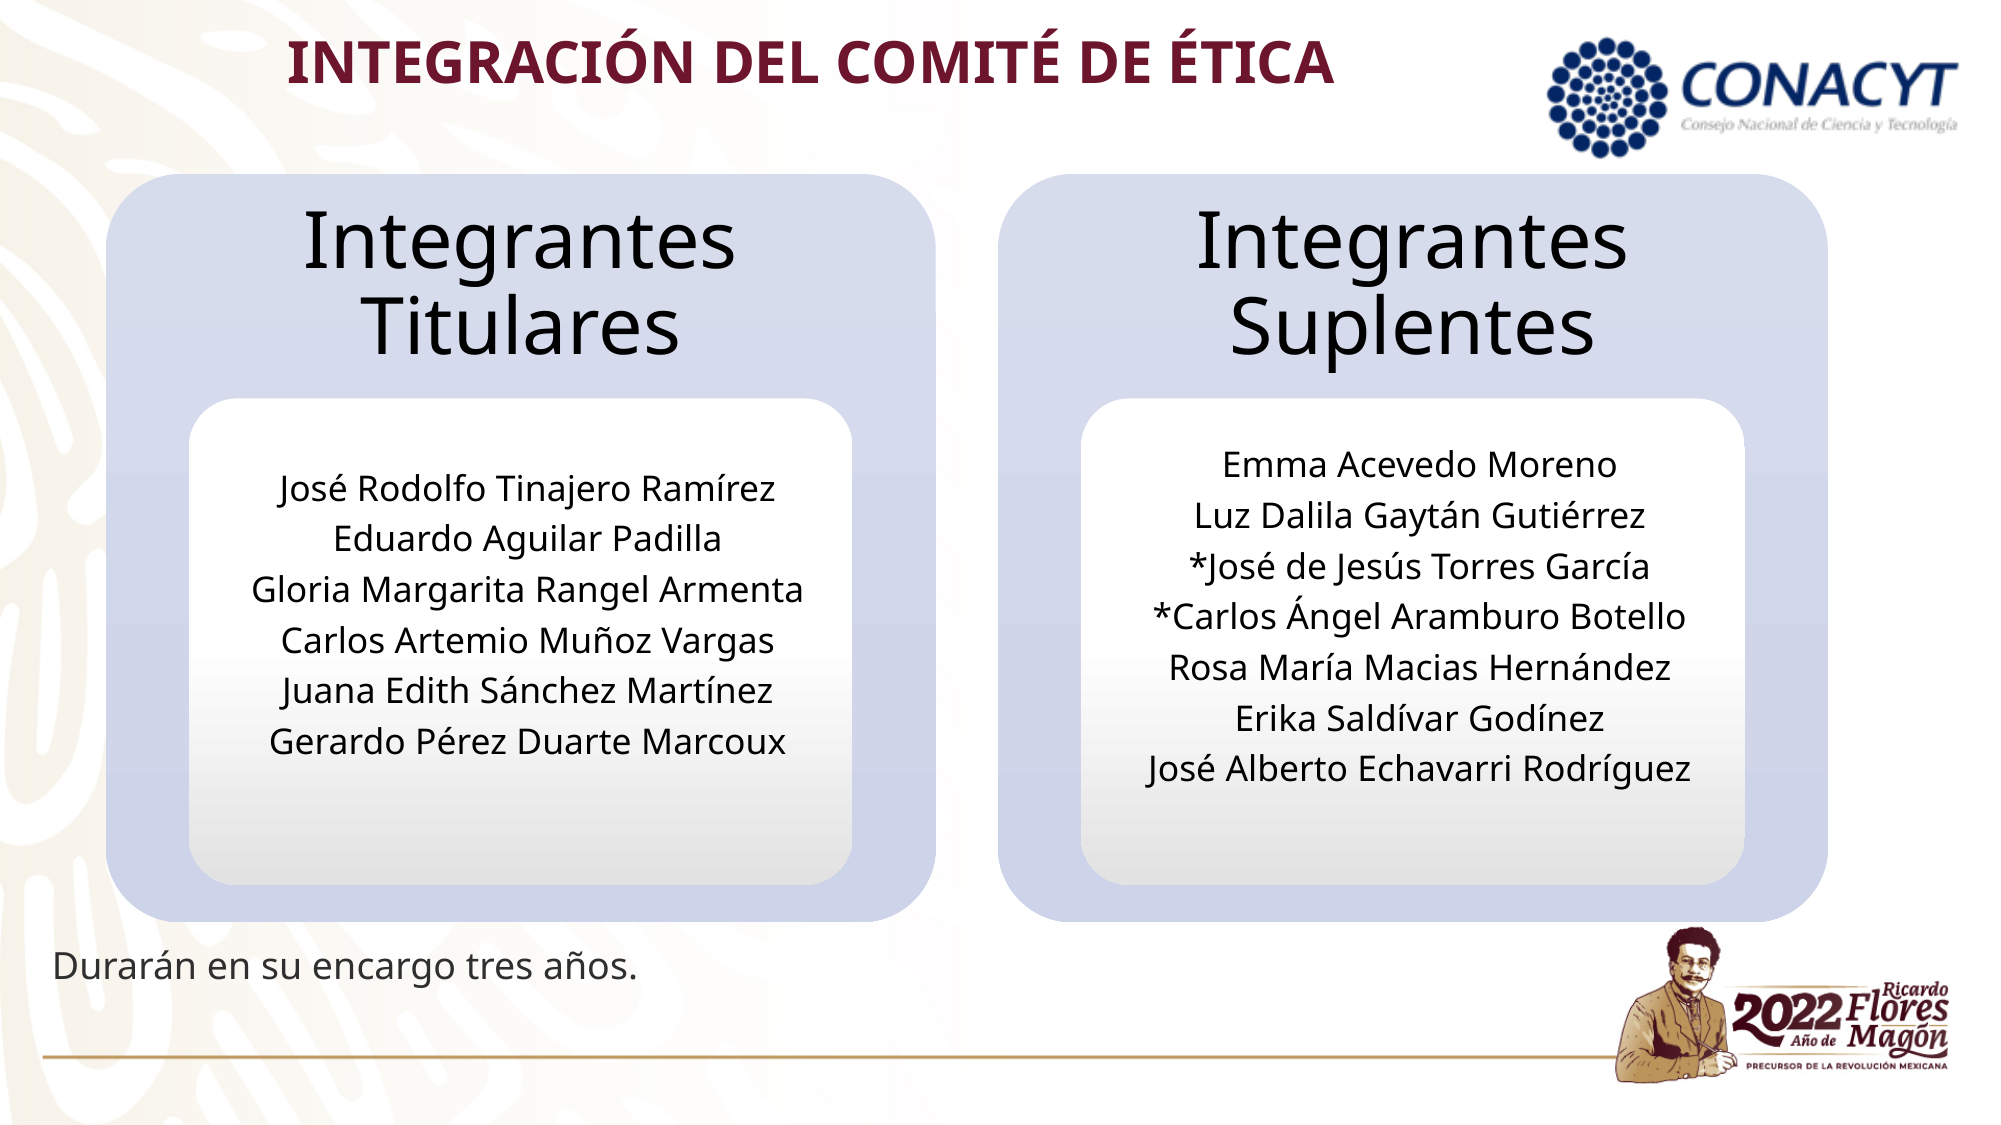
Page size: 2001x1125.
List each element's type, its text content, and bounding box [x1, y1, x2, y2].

text_box Durarán en su encargo tres años. [37, 934, 1037, 995]
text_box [104, 173, 1829, 923]
picture [0, 0, 2001, 1125]
title INTEGRACIÓN DEL COMITÉ DE ÉTICA [272, 0, 1451, 104]
